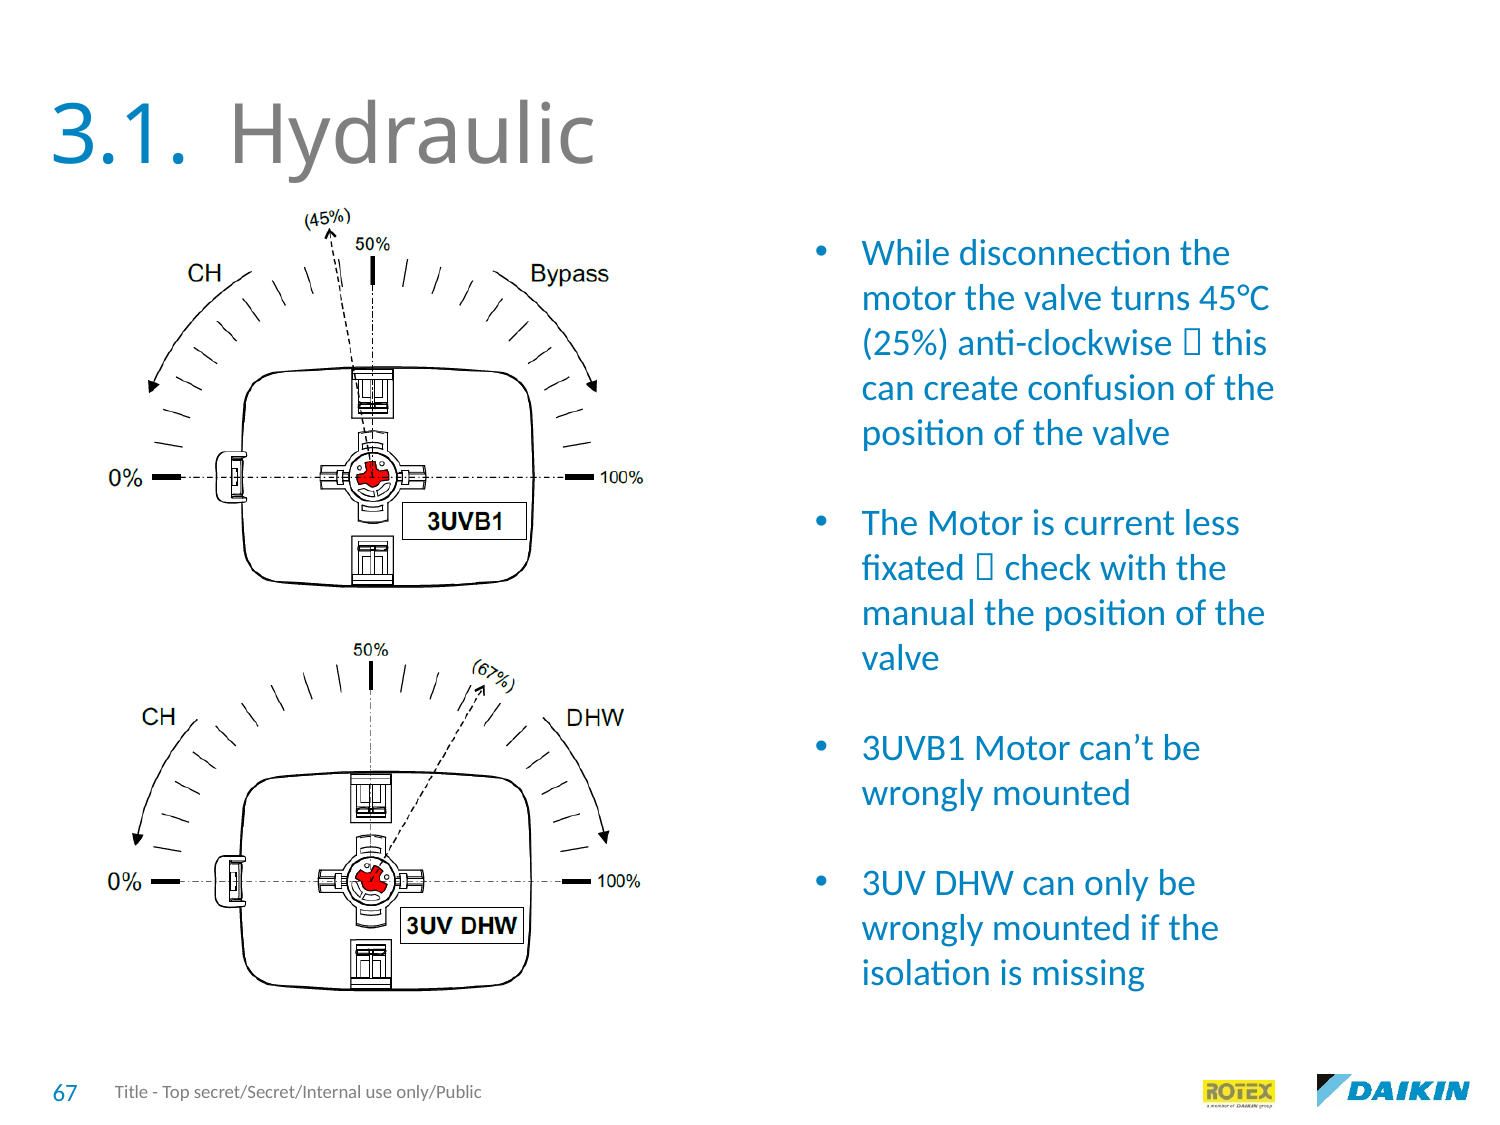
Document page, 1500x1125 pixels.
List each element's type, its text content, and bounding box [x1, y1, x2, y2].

text_box While disconnection the motor the valve turns 45°C (25%) anti-clockwise  this can create confusion of the position of the valve The Motor is current less fixated  check with the manual the position of the valve 3UVB1 Motor can’t be wrongly mounted 3UV DHW can only be wrongly mounted if the isolation is missing [799, 220, 1338, 1046]
footer Title - Top secret/Secret/Internal use only/Public [100, 1061, 575, 1122]
list 3.1. [35, 62, 225, 188]
slide_number 67 [37, 1050, 100, 1125]
picture [104, 637, 646, 996]
list Hydraulic [225, 62, 1463, 188]
picture [1317, 1074, 1470, 1107]
picture [1203, 1080, 1275, 1109]
picture [104, 202, 646, 591]
